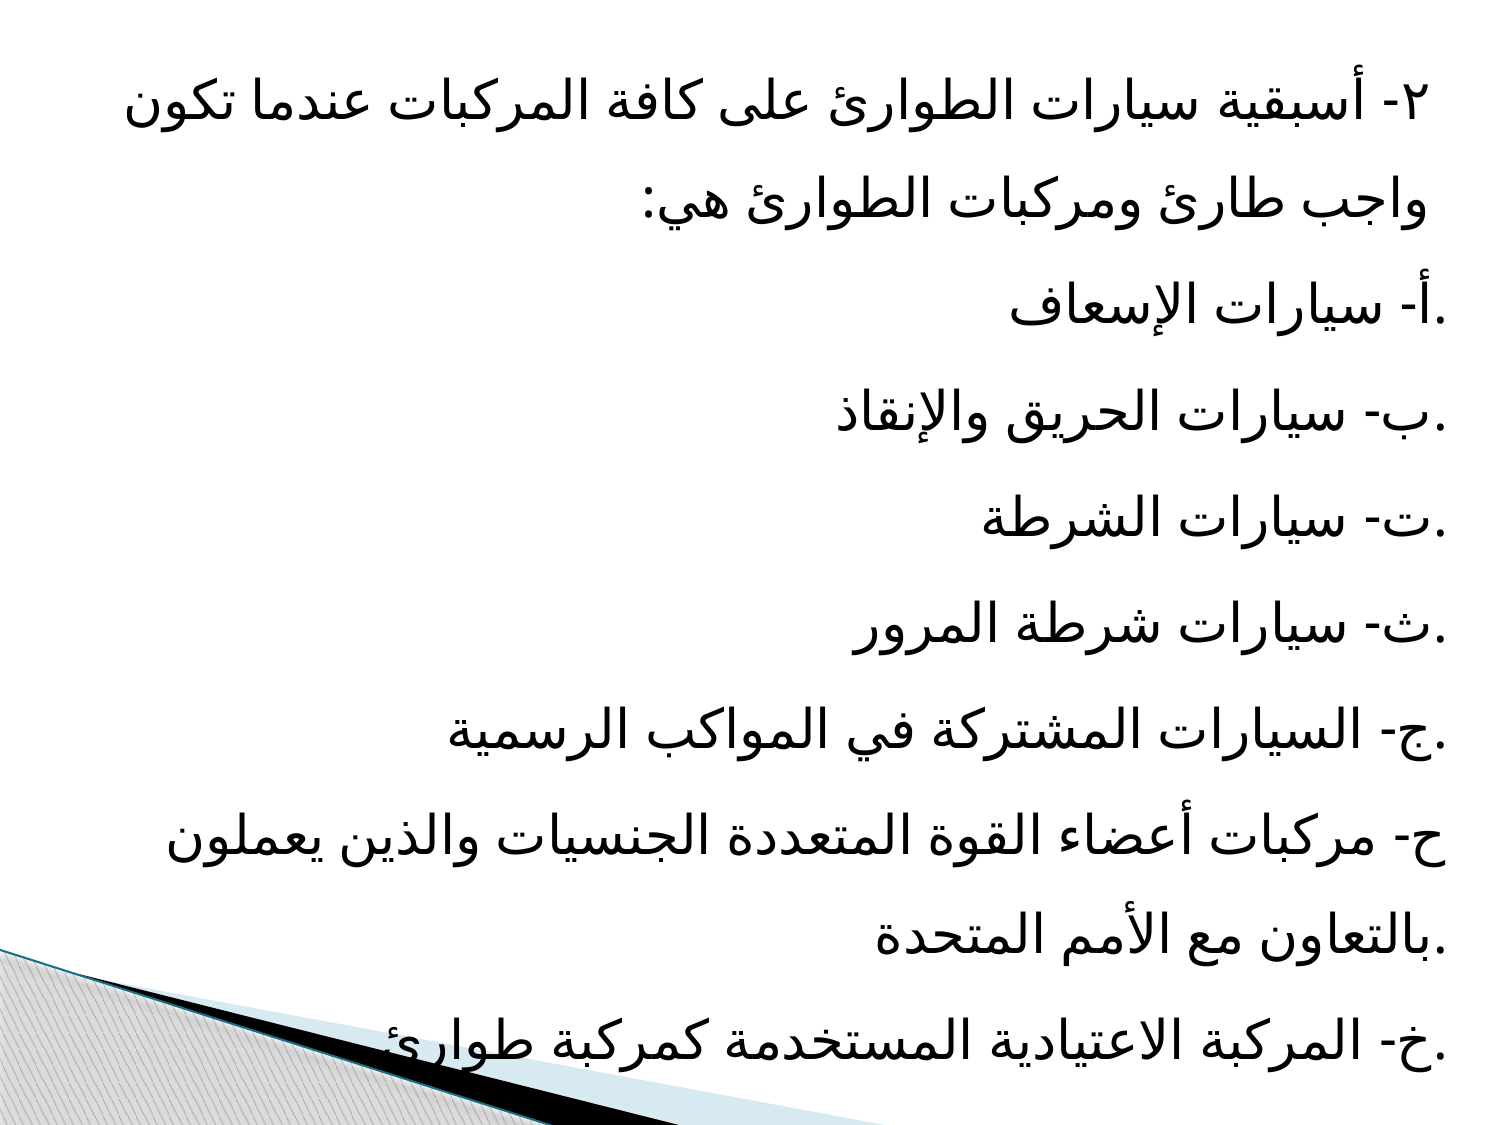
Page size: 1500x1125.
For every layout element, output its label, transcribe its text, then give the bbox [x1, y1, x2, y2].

list ٢- أسبقية سيارات الطوارئ على كافة المركبات عندما تكون واجب طارئ ومركبات الطوارئ هي: أ- سيارات الإسعاف. ب- سيارات الحريق والإنقاذ. ت- سيارات الشرطة. ث- سيارات شرطة المرور. ج- السيارات المشتركة في المواكب الرسمية. ح- مركبات أعضاء القوة المتعددة الجنسيات والذين يعملون بالتعاون مع الأمم المتحدة. خ- المركبة الاعتيادية المستخدمة كمركبة طوارئ. [37, 24, 1463, 1088]
